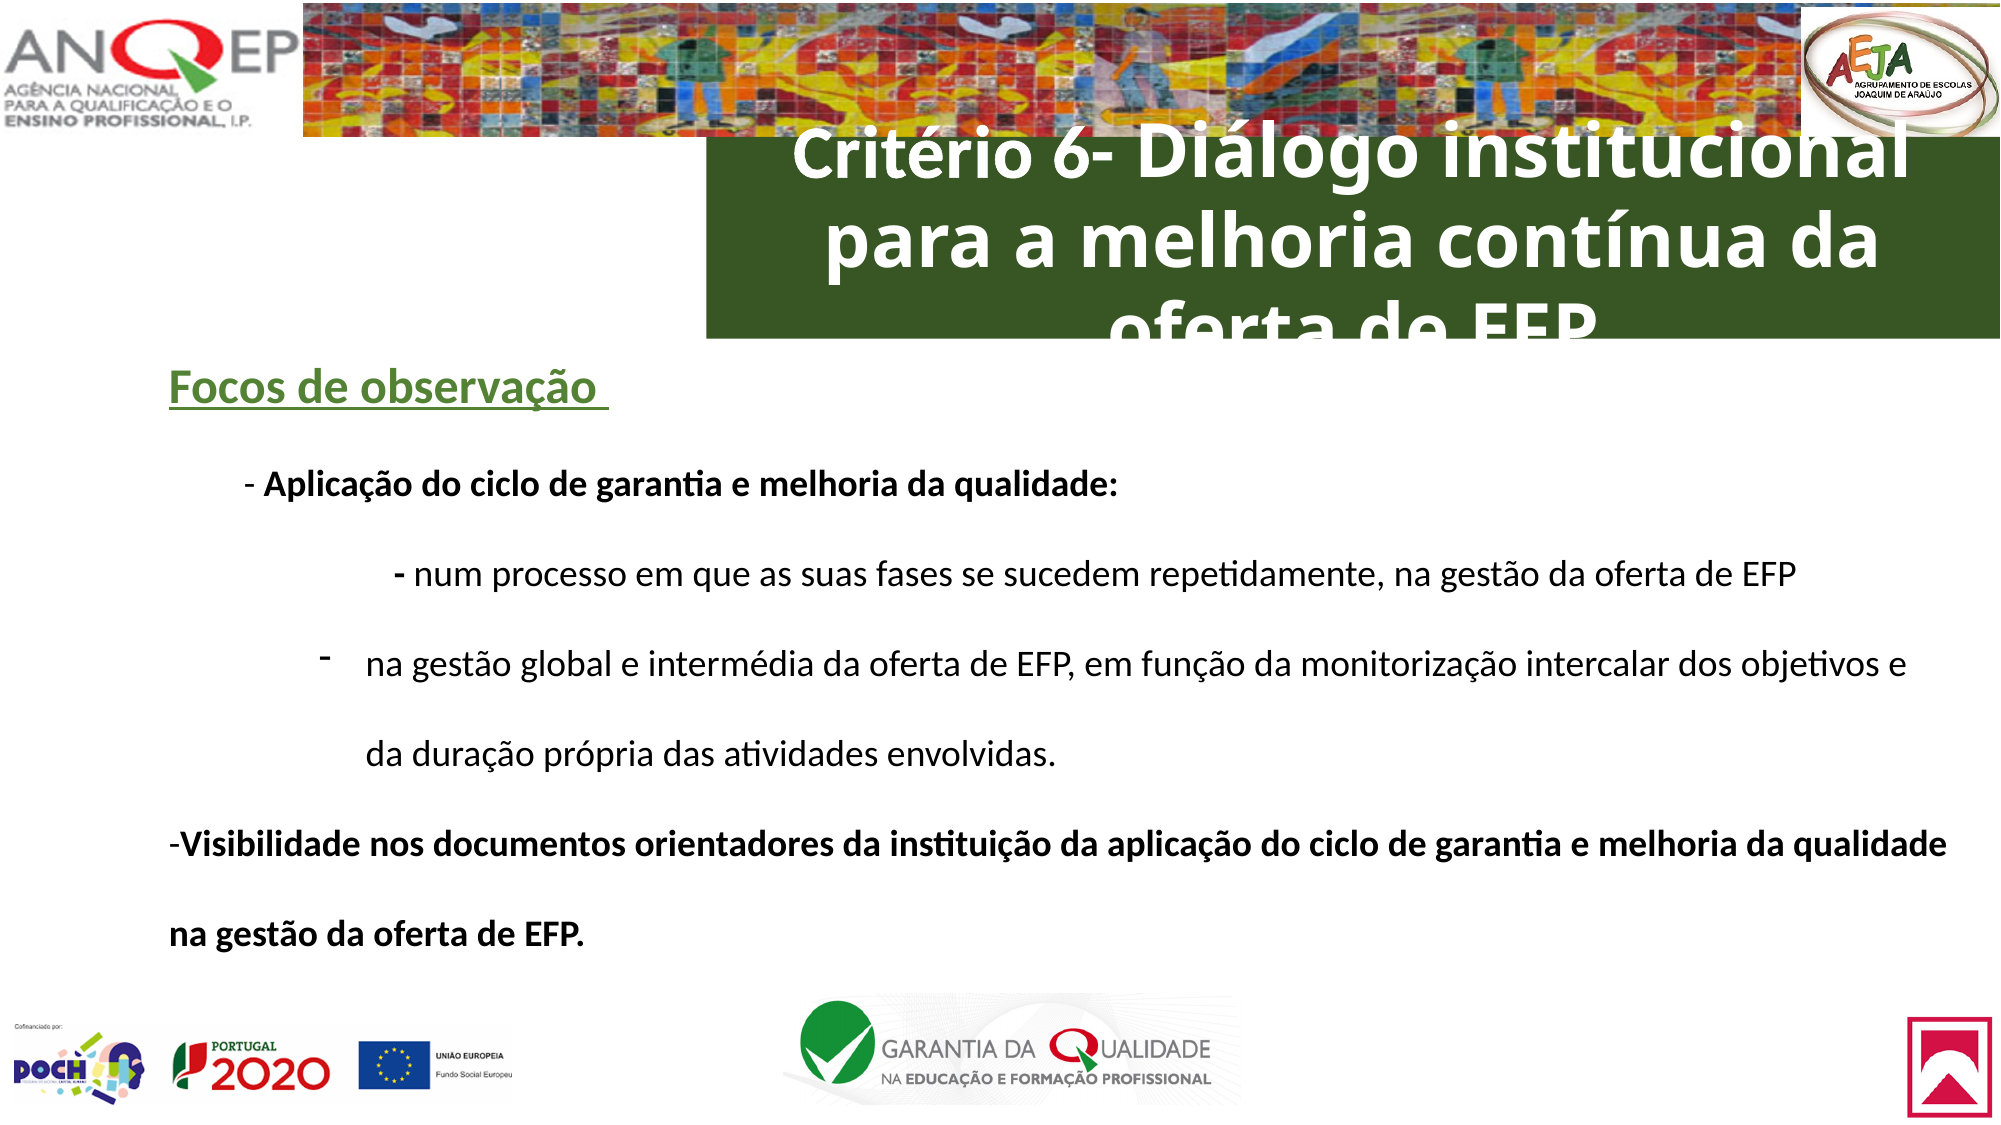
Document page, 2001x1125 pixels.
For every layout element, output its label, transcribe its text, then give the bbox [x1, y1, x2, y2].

picture [1900, 1013, 2000, 1118]
title Critério 6- Diálogo institucional para a melhoria contínua da oferta de EFP [706, 137, 2000, 339]
text_box Focos de observação - Aplicação do ciclo de garantia e melhoria da qualidade: - num processo em que as suas fases se sucedem repetidamente, na gestão da oferta de EFP na gestão global e intermédia da oferta de EFP, em função da monitorização intercalar dos objetivos e da duração própria das atividades envolvidas. -Visibilidade nos documentos orientadores da instituição da aplicação do ciclo de garantia e melhoria da qualidade na gestão da oferta de EFP. [3, 286, 1966, 961]
picture [783, 993, 1241, 1105]
picture [14, 1024, 512, 1105]
picture [0, 3, 2000, 147]
